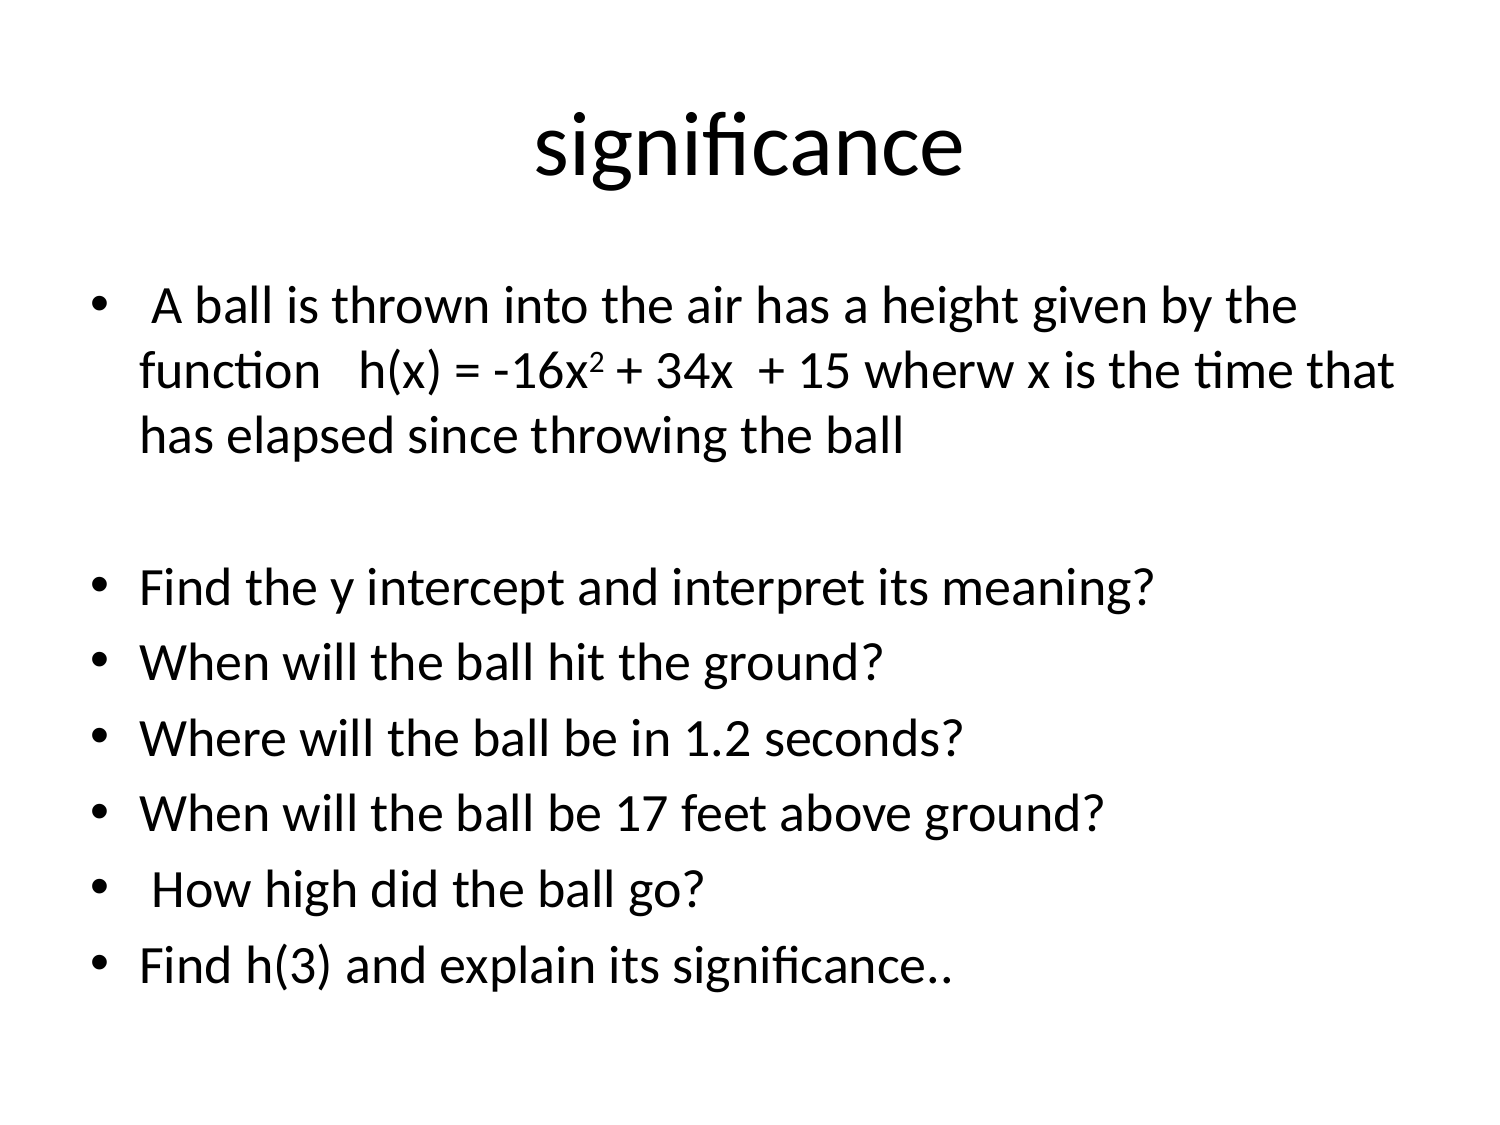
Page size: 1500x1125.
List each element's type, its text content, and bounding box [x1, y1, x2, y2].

list A ball is thrown into the air has a height given by the function h(x) = -16x2 + 34x + 15 wherw x is the time that has elapsed since throwing the ball Find the y intercept and interpret its meaning? When will the ball hit the ground? Where will the ball be in 1.2 seconds? When will the ball be 17 feet above ground? How high did the ball go? Find h(3) and explain its significance.. [75, 262, 1425, 1005]
title significance [75, 45, 1425, 233]
